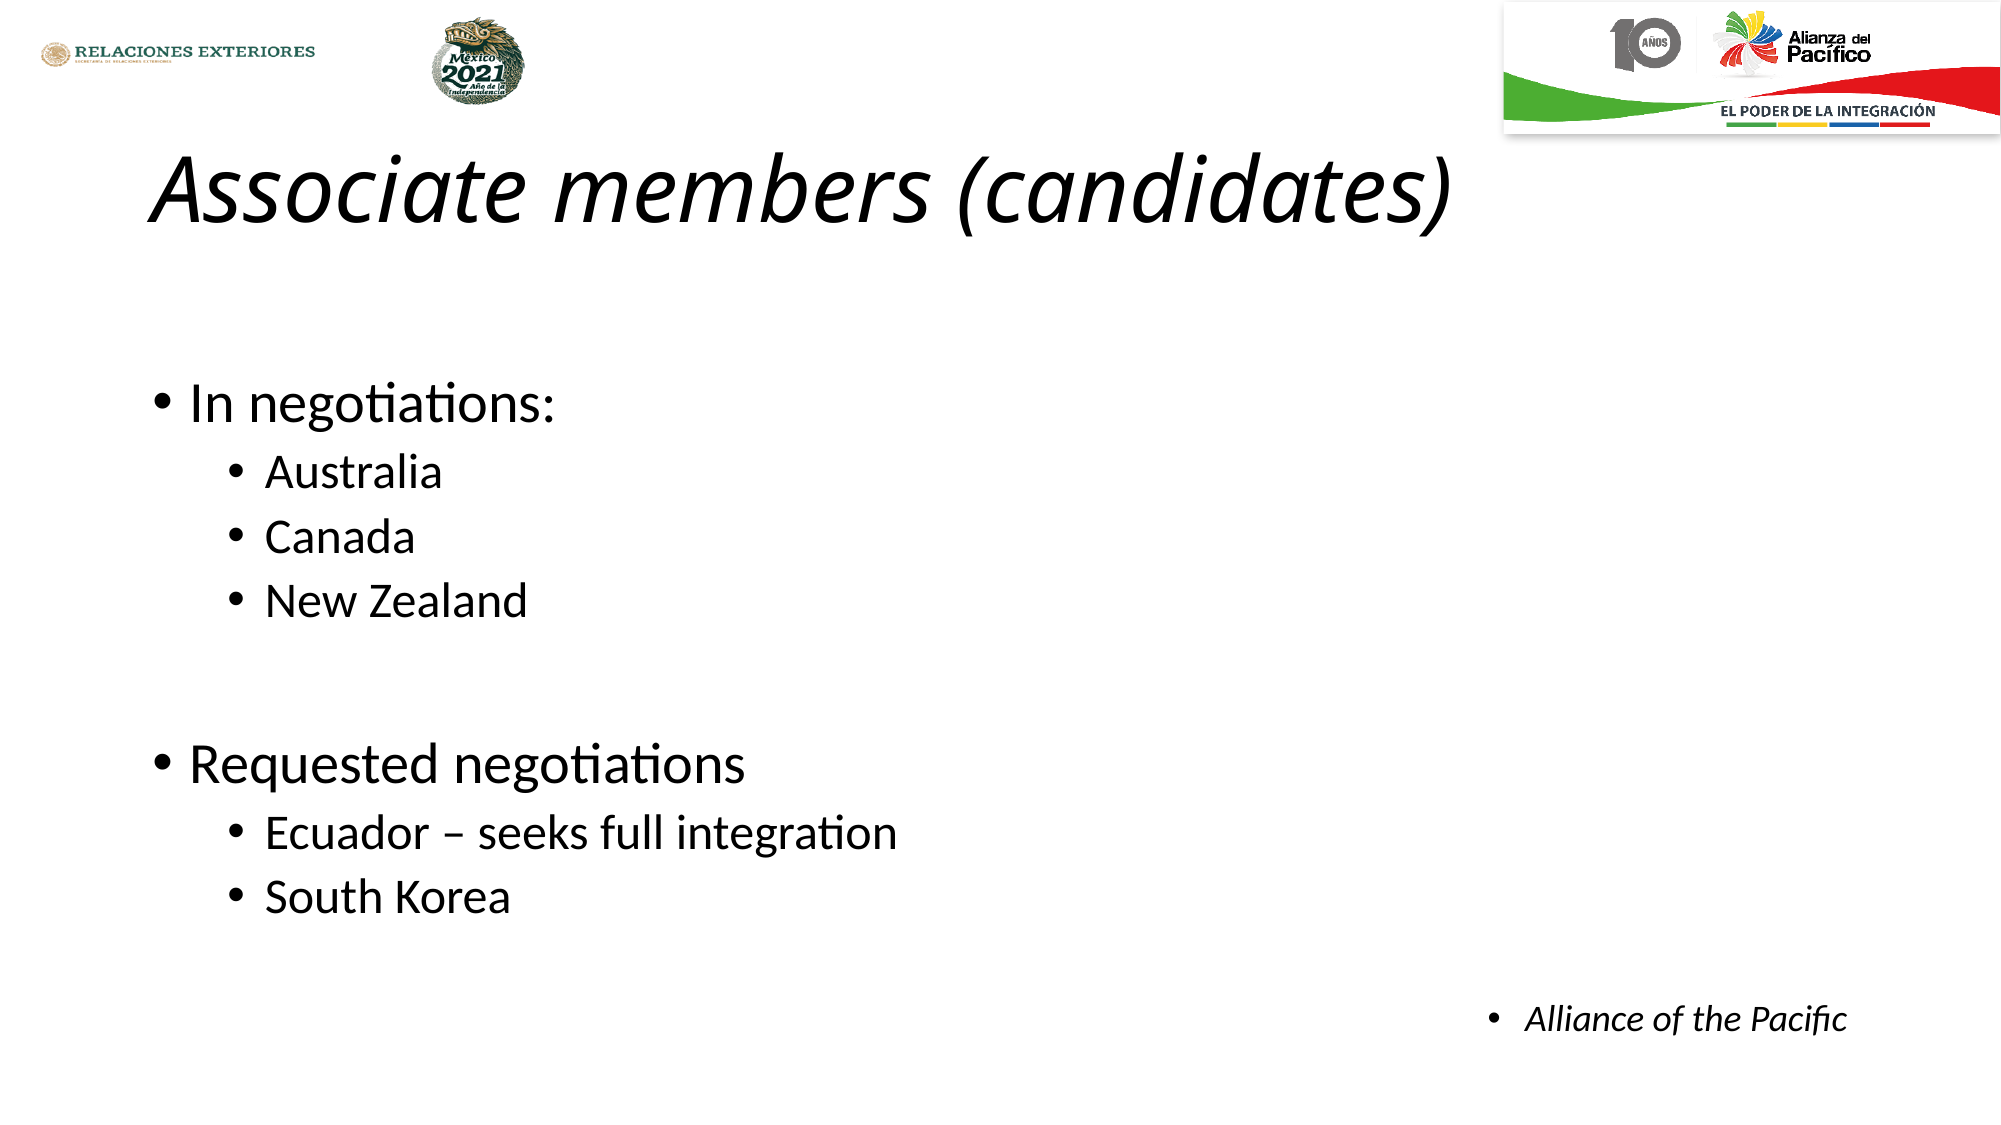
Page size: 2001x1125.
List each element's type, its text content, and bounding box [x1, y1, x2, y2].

text_box In negotiations: Australia Canada New Zealand Requested negotiations Ecuador – seeks full integration South Korea Alliance of the Pacific [137, 365, 1863, 1125]
title Associate members (candidates) [137, 108, 1863, 278]
picture [1503, 2, 2000, 134]
picture [34, 10, 574, 112]
